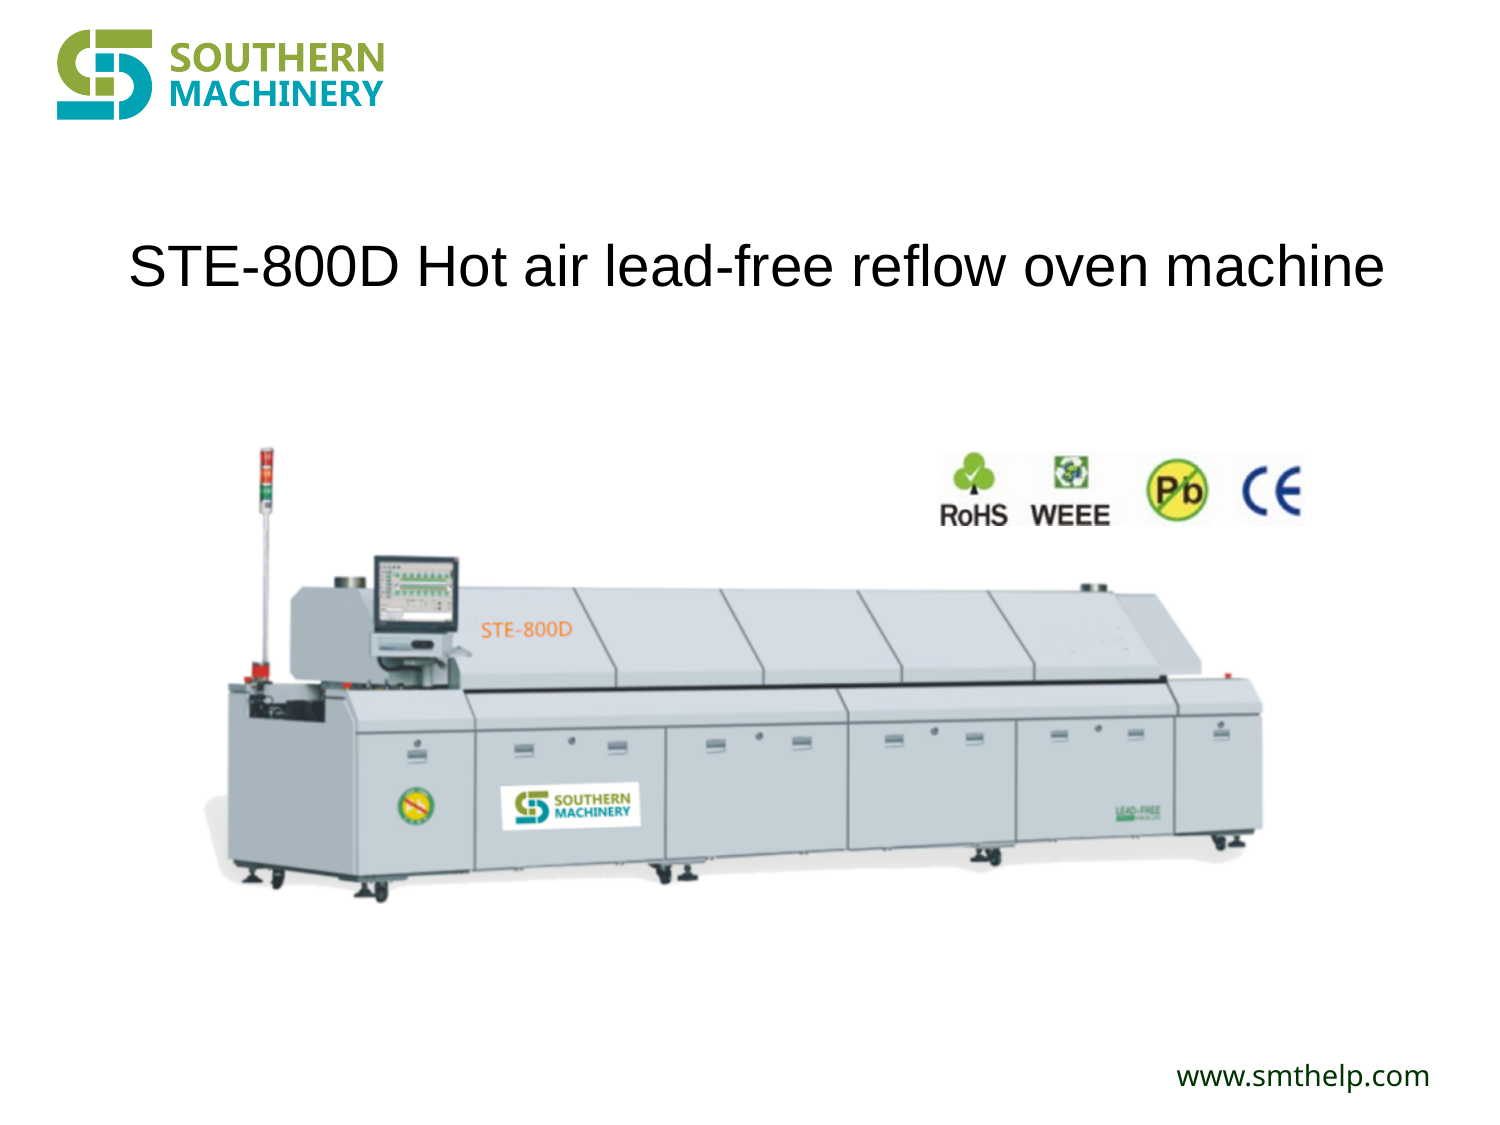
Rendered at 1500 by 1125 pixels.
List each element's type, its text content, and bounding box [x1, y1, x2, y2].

title STE-800D Hot air lead-free reflow oven machine [69, 169, 1447, 358]
picture [200, 434, 1306, 904]
picture [16, 10, 413, 139]
